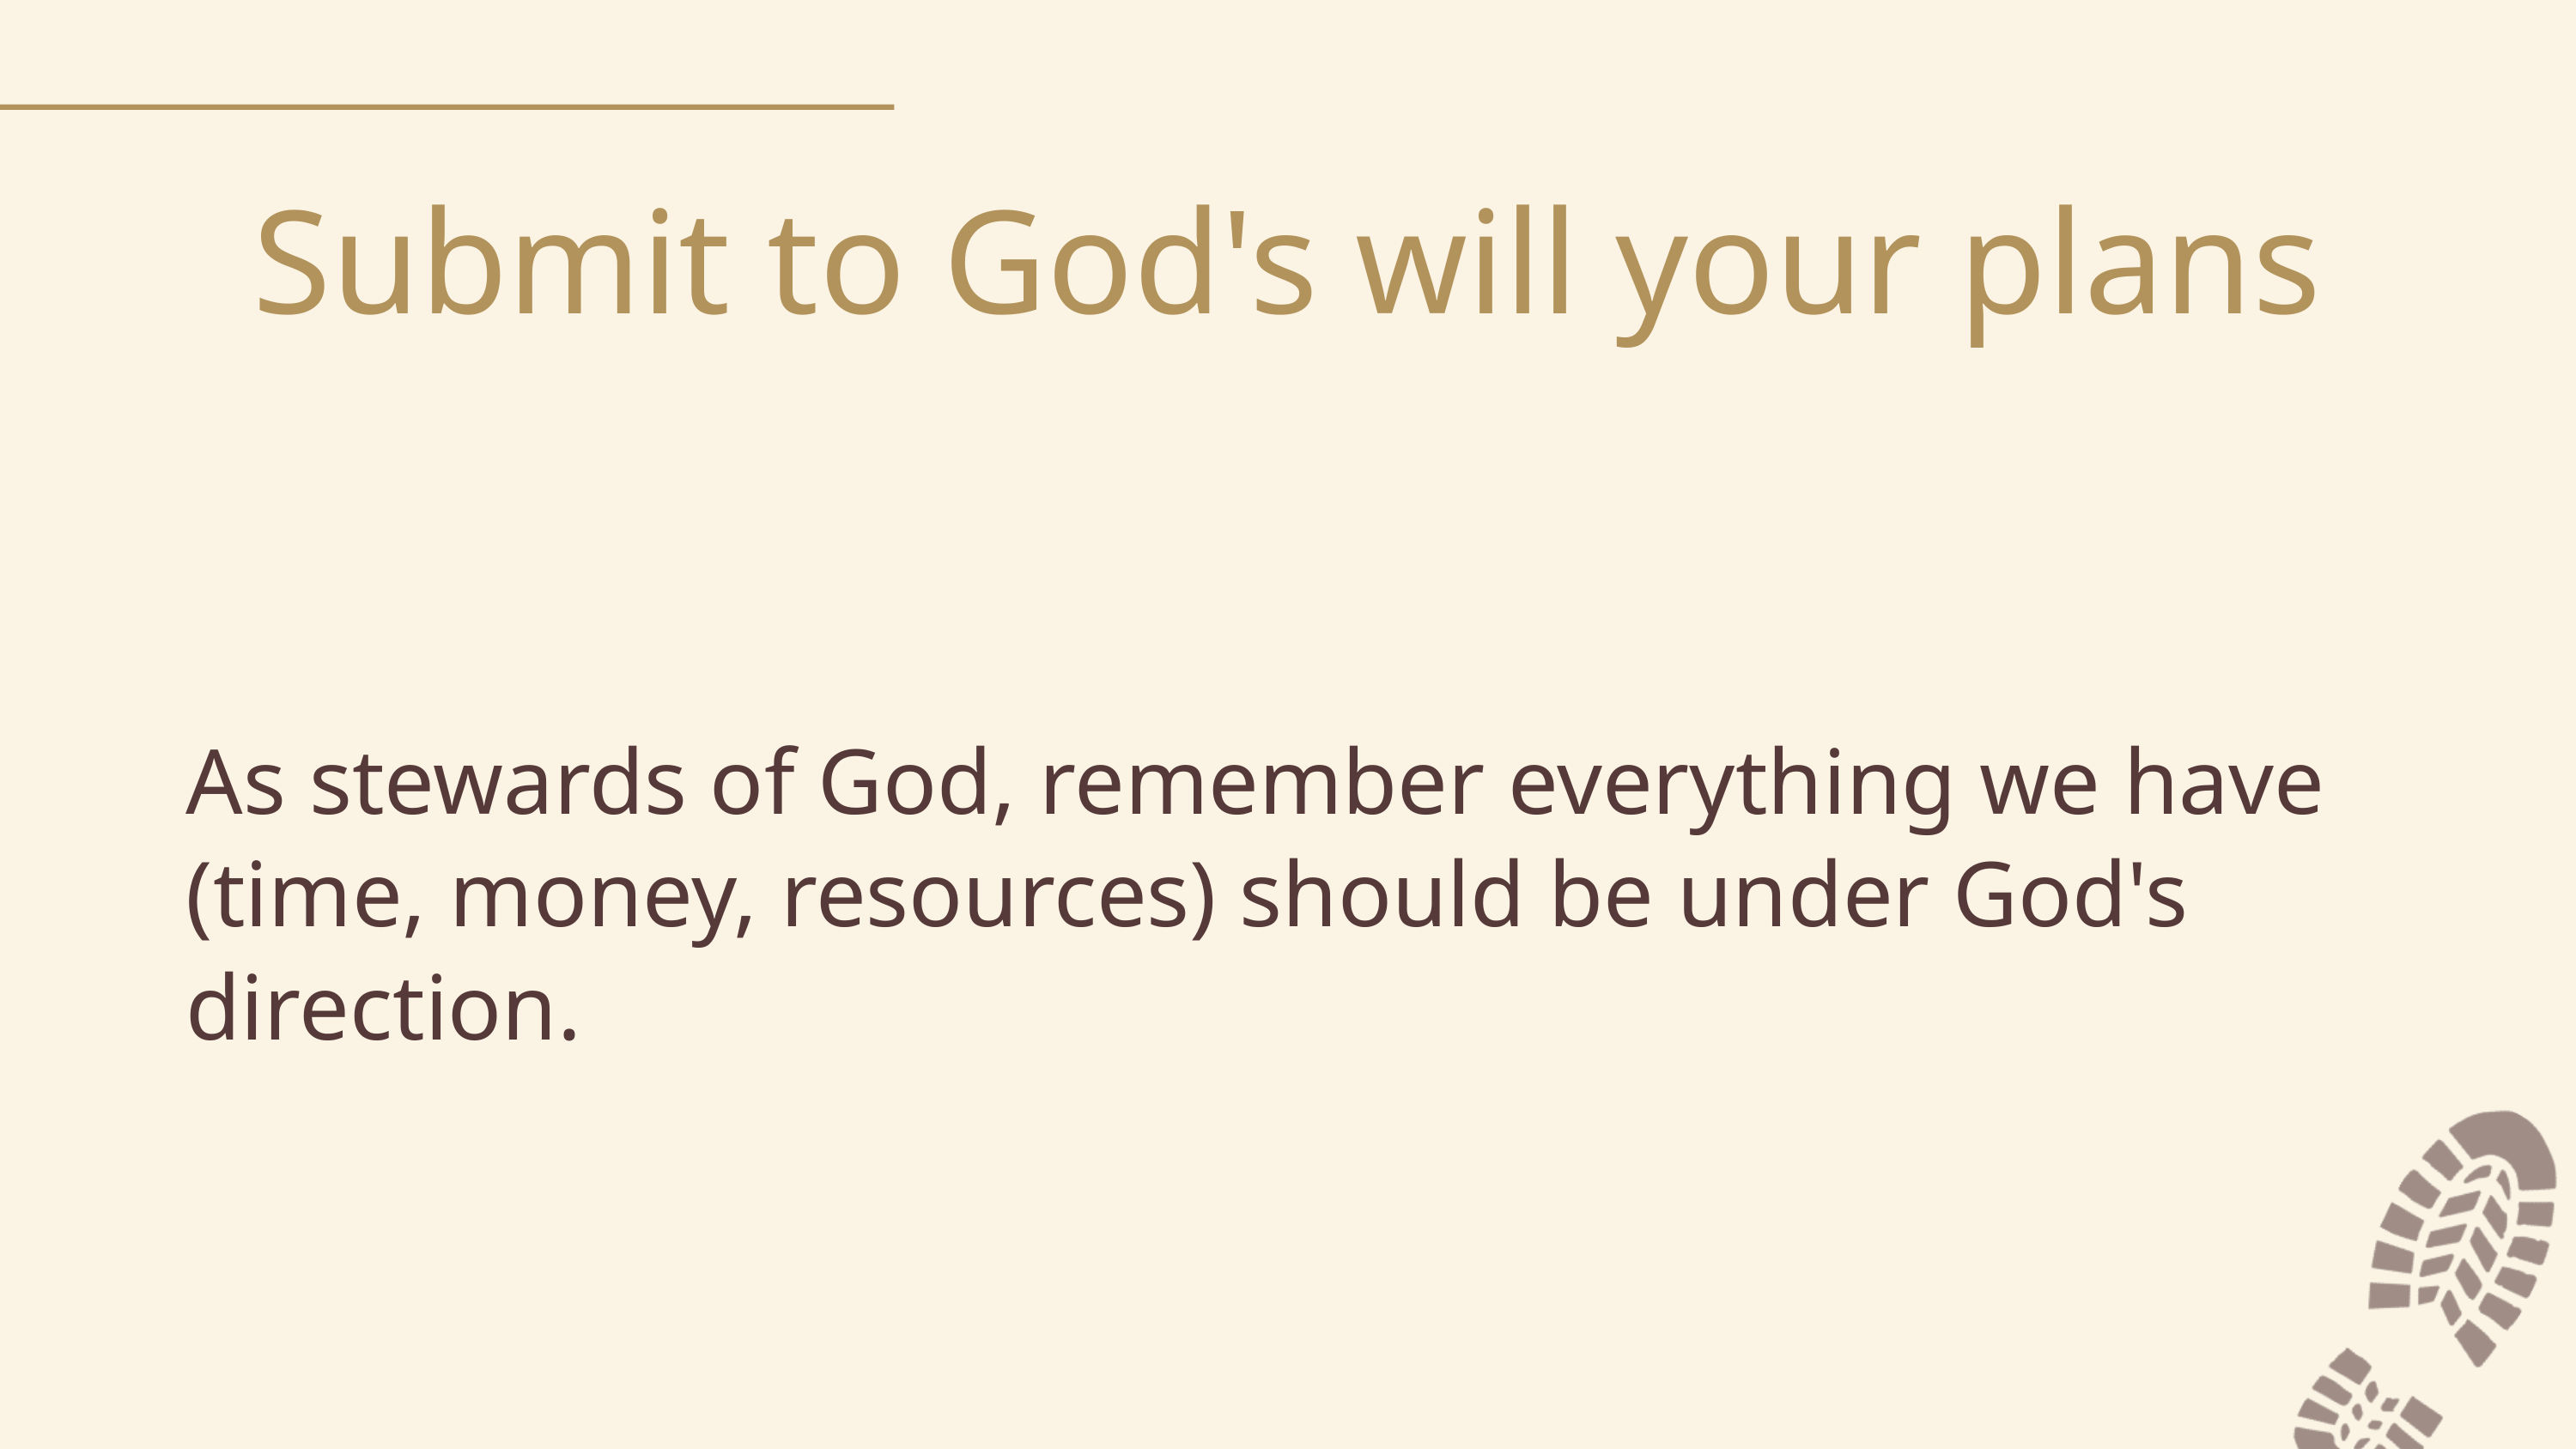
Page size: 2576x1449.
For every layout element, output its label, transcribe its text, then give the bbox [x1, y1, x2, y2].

picture [2347, 1094, 2515, 1449]
text_box Submit to God's will your plans [72, 170, 2504, 343]
text_box As stewards of God, remember everything we have (time, money, resources) should be under God's direction. [185, 718, 2391, 1058]
